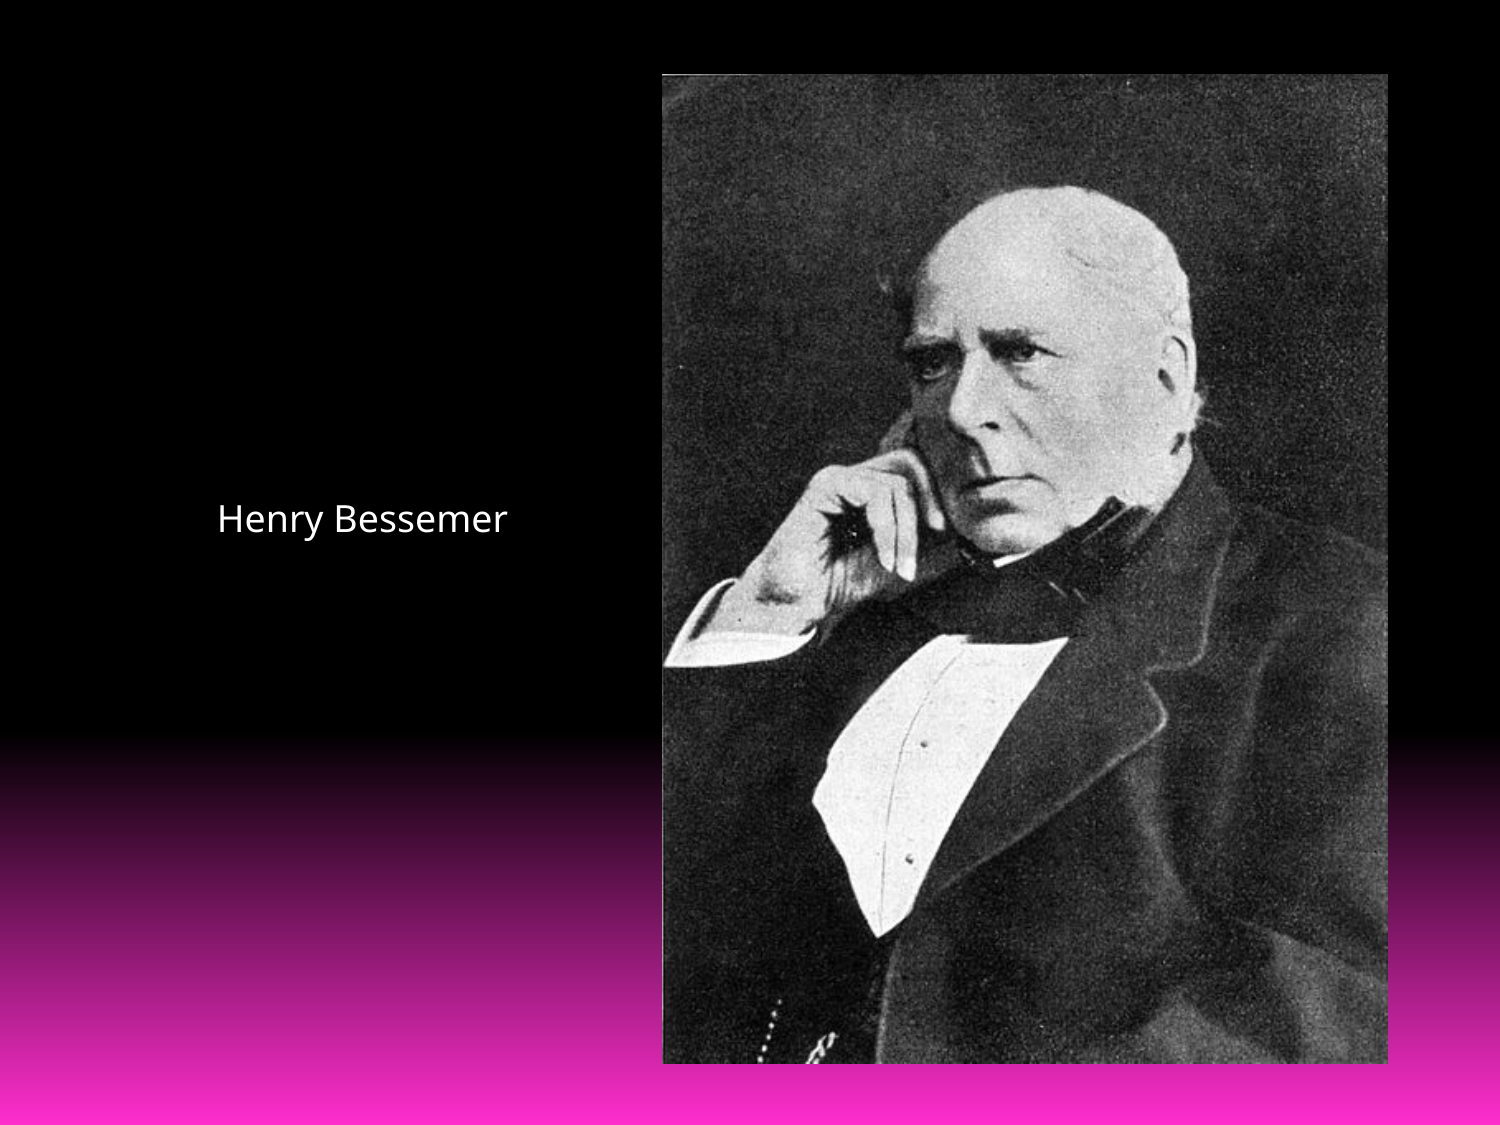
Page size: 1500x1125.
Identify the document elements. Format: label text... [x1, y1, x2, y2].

picture [662, 74, 1388, 1065]
text_box Henry Bessemer [162, 487, 563, 548]
